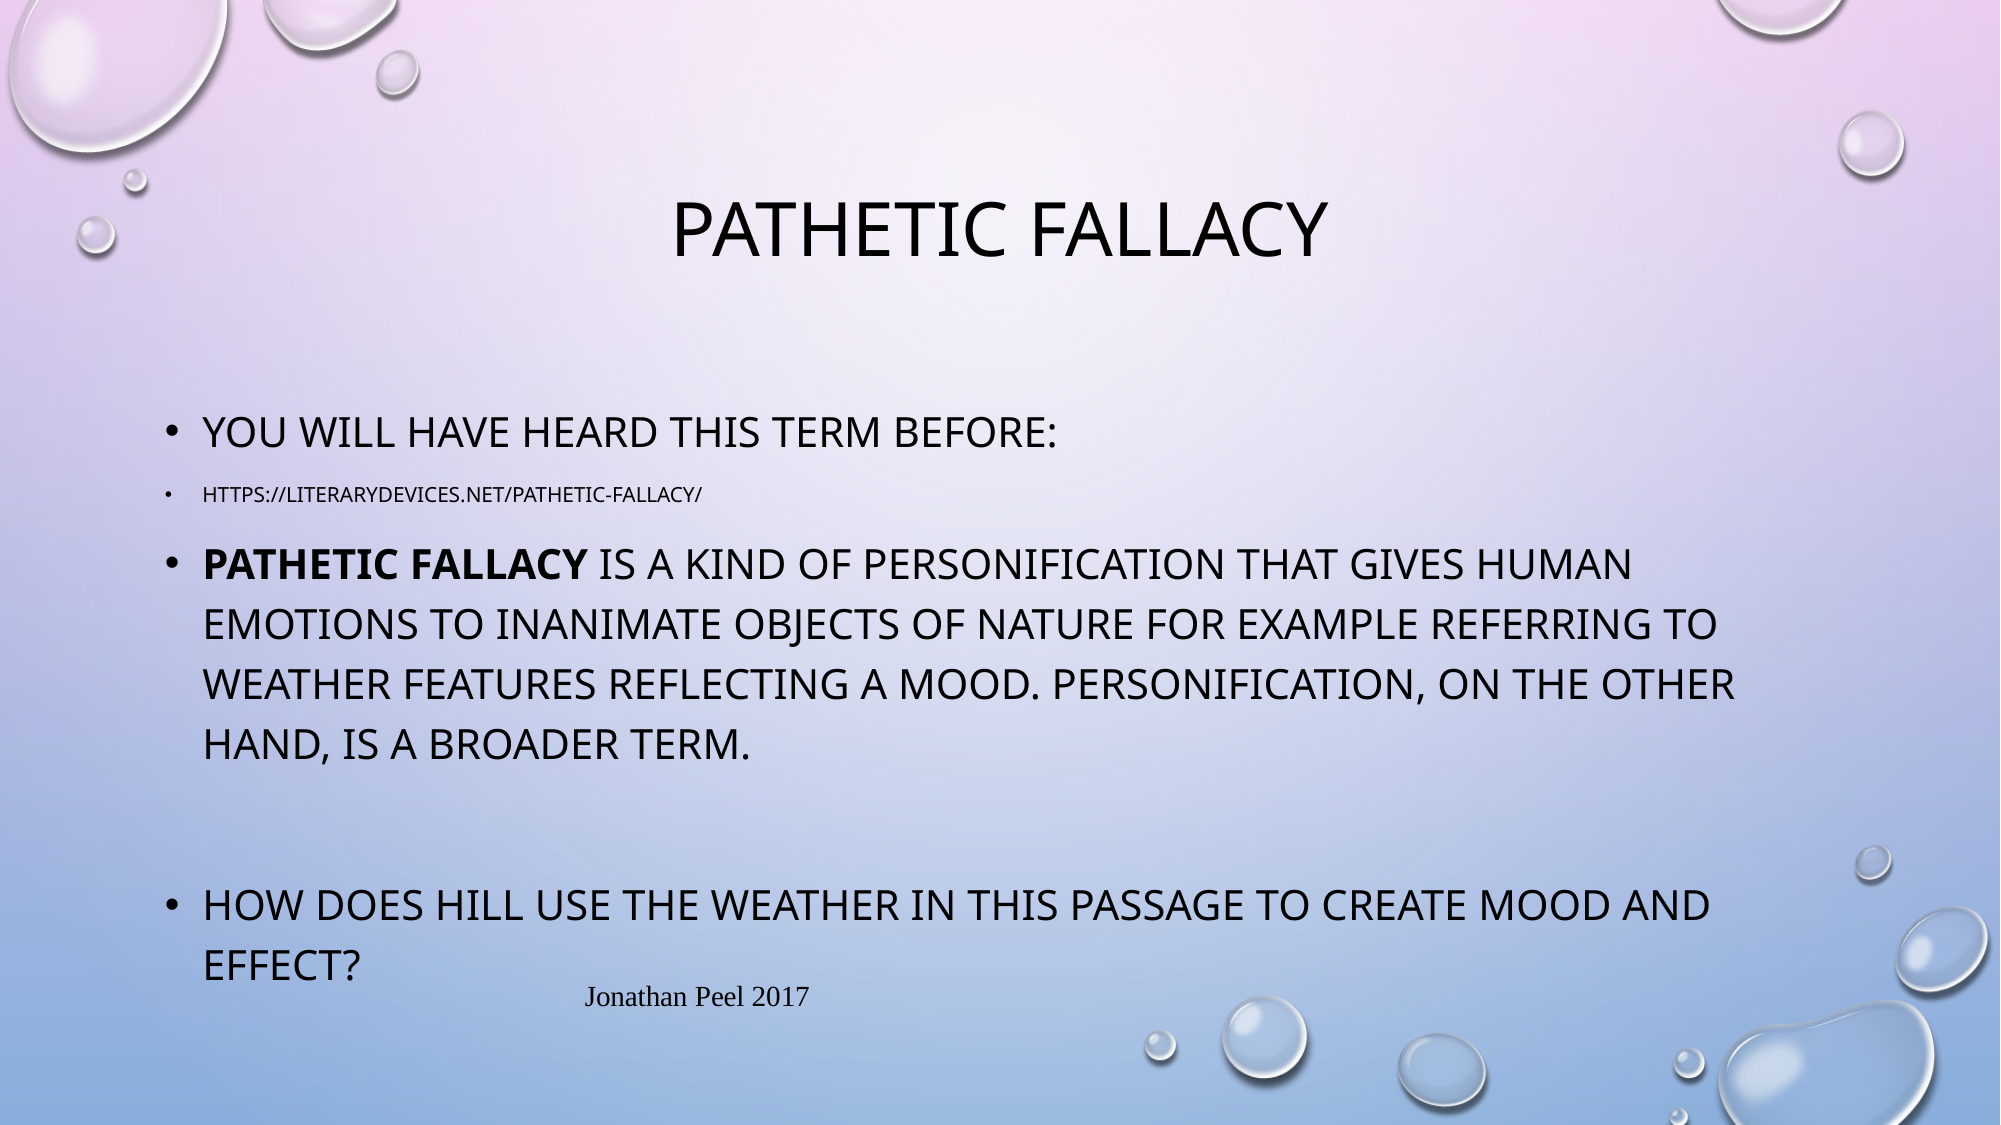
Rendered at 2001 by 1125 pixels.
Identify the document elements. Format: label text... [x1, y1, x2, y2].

title Pathetic fallacy [149, 101, 1851, 364]
list You will have heard this term before: https://literarydevices.net/pathetic-fallacy/ Pathetic fallacy is a kind of personification that gives human emotions to inanimate objects of nature for example referring to weather features reflecting a mood. Personification, on the other hand, is a broader term. How does Hill use the weather in this passage to create mood and effect? [149, 388, 1850, 950]
picture [0, 0, 2000, 1125]
footer Jonathan Peel 2017 [149, 965, 1245, 1025]
